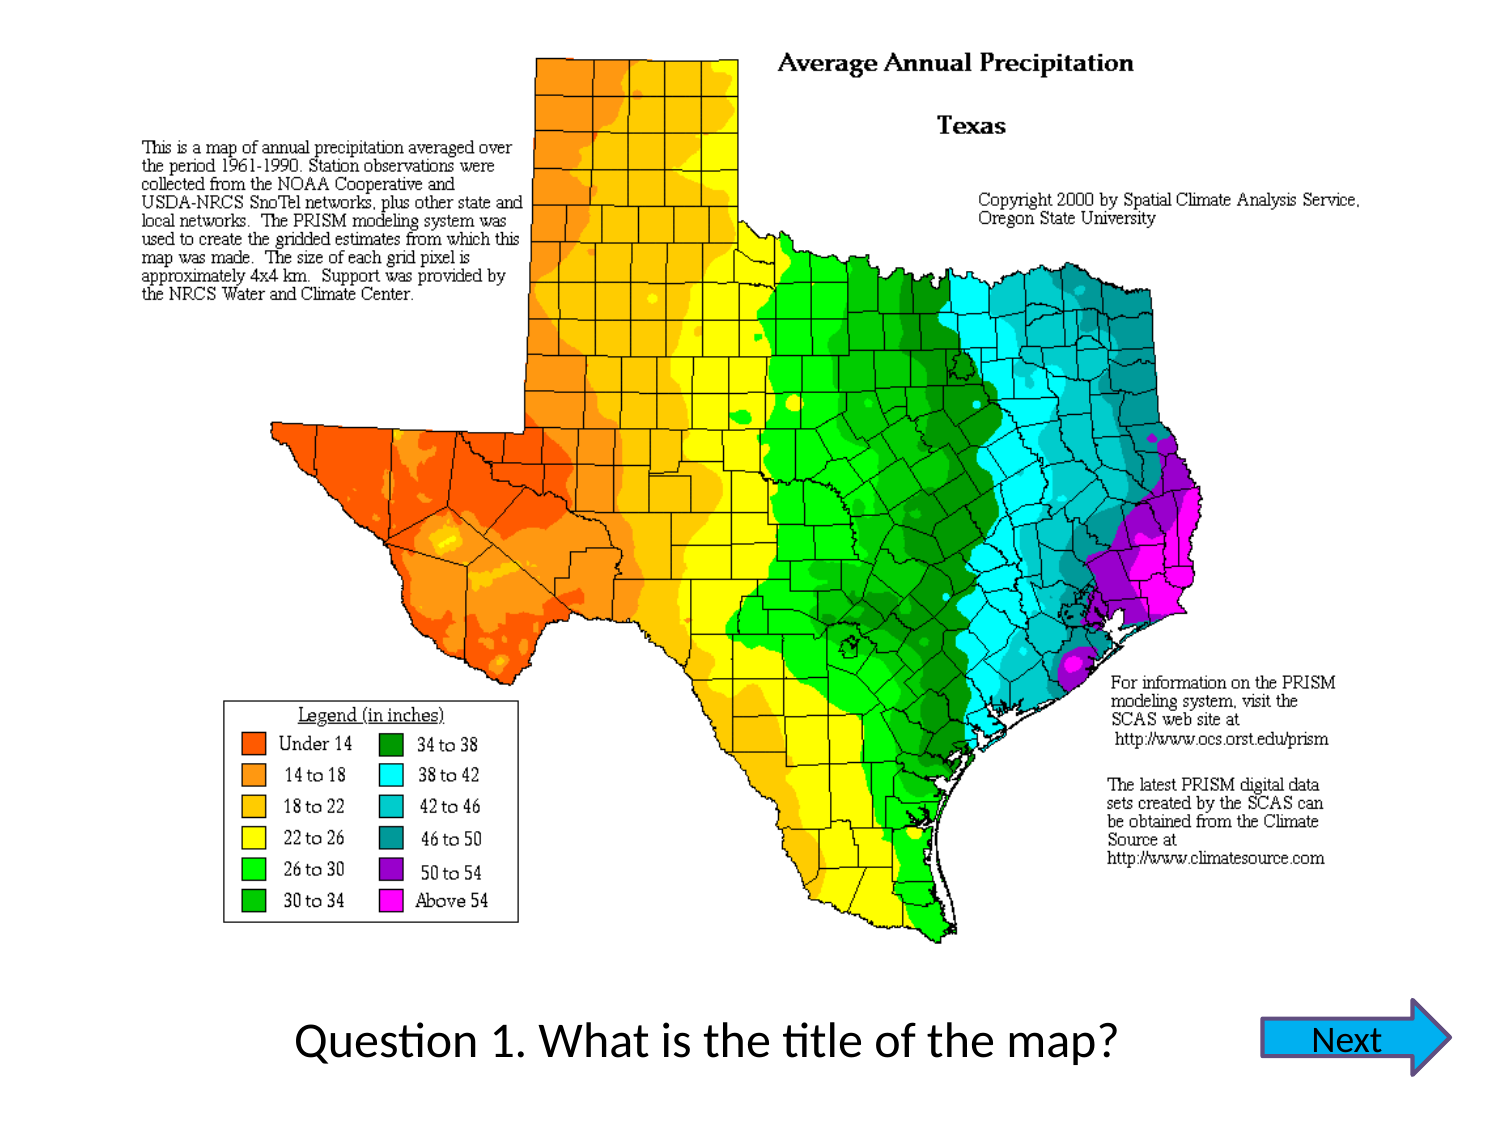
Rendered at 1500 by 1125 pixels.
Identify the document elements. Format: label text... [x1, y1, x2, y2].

picture [137, 24, 1364, 958]
text_box Question 1. What is the title of the map? [279, 999, 1136, 1075]
text_box Next [1260, 997, 1453, 1077]
